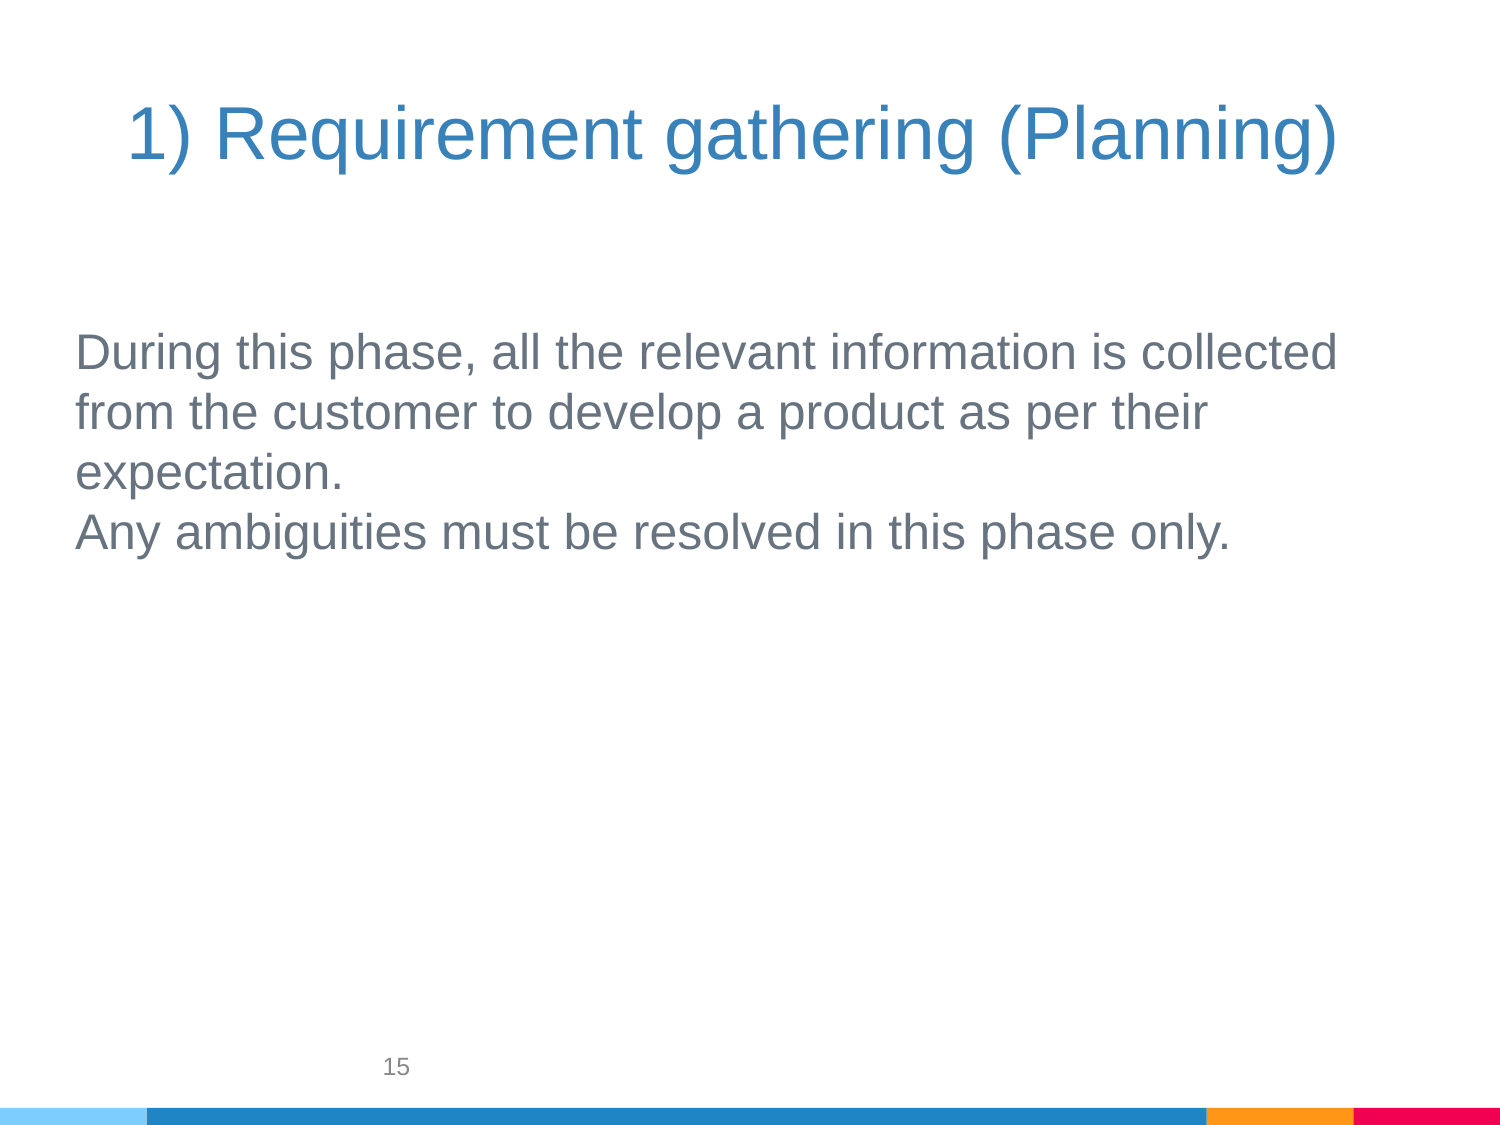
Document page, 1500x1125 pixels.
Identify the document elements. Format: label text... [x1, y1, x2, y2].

list During this phase, all the relevant information is collected from the customer to develop a product as per their expectation. Any ambiguities must be resolved in this phase only. [75, 200, 1425, 564]
slide_number 15 [100, 1042, 426, 1103]
title 1) Requirement gathering (Planning) [126, 84, 1351, 179]
